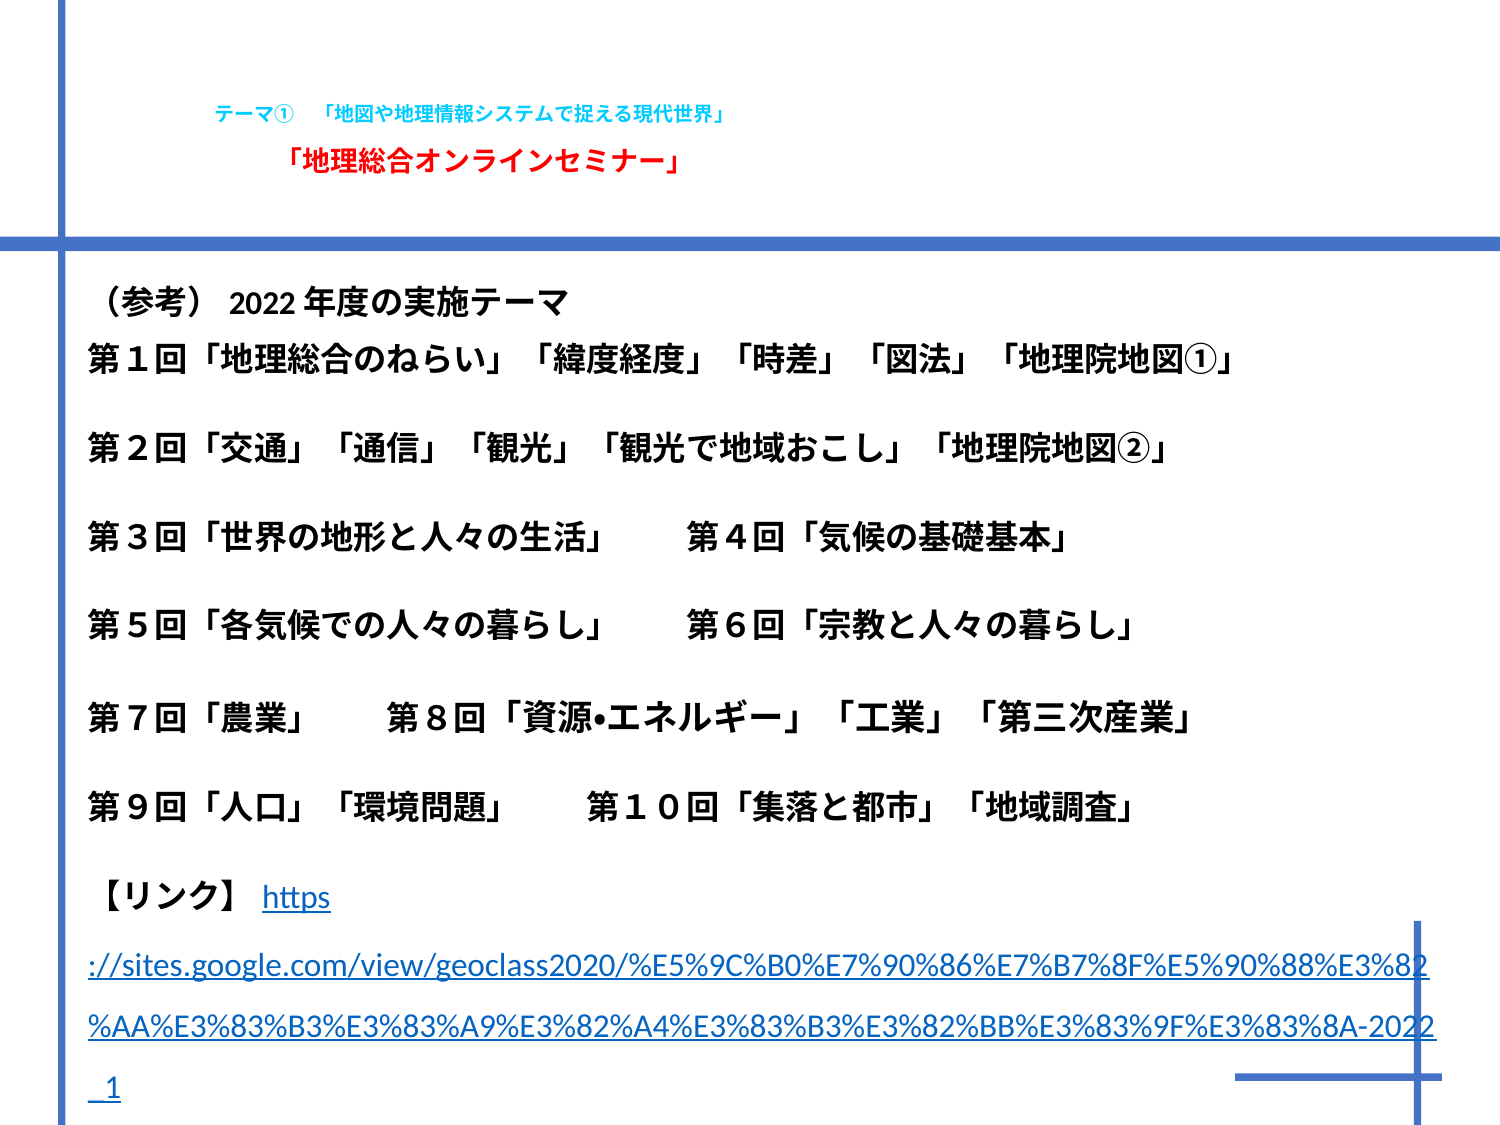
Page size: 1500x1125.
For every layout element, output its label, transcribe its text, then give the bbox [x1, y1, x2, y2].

list （参考）2022年度の実施テーマ 第１回「地理総合のねらい」「緯度経度」「時差」「図法」「地理院地図①」 第２回「交通」「通信」「観光」「観光で地域おこし」「地理院地図②」 第３回「世界の地形と人々の生活」 第４回「気候の基礎基本」 第５回「各気候での人々の暮らし」 第６回「宗教と人々の暮らし」 第７回「農業」 第８回「資源・エネルギー」「工業」「第三次産業」 第９回「人口」「環境問題」 第１０回「集落と都市」「地域調査」 【リンク】https://sites.google.com/view/geoclass2020/%E5%9C%B0%E7%90%86%E7%B7%8F%E5%90%88%E3%82%AA%E3%83%B3%E3%83%A9%E3%82%A4%E3%83%B3%E3%82%BB%E3%83%9F%E3%83%8A-2022_1 [72, 195, 1465, 1057]
title テーマ① 「地図や地理情報システムで捉える現代世界」 「地理総合オンラインセミナー」 [199, 60, 1500, 330]
